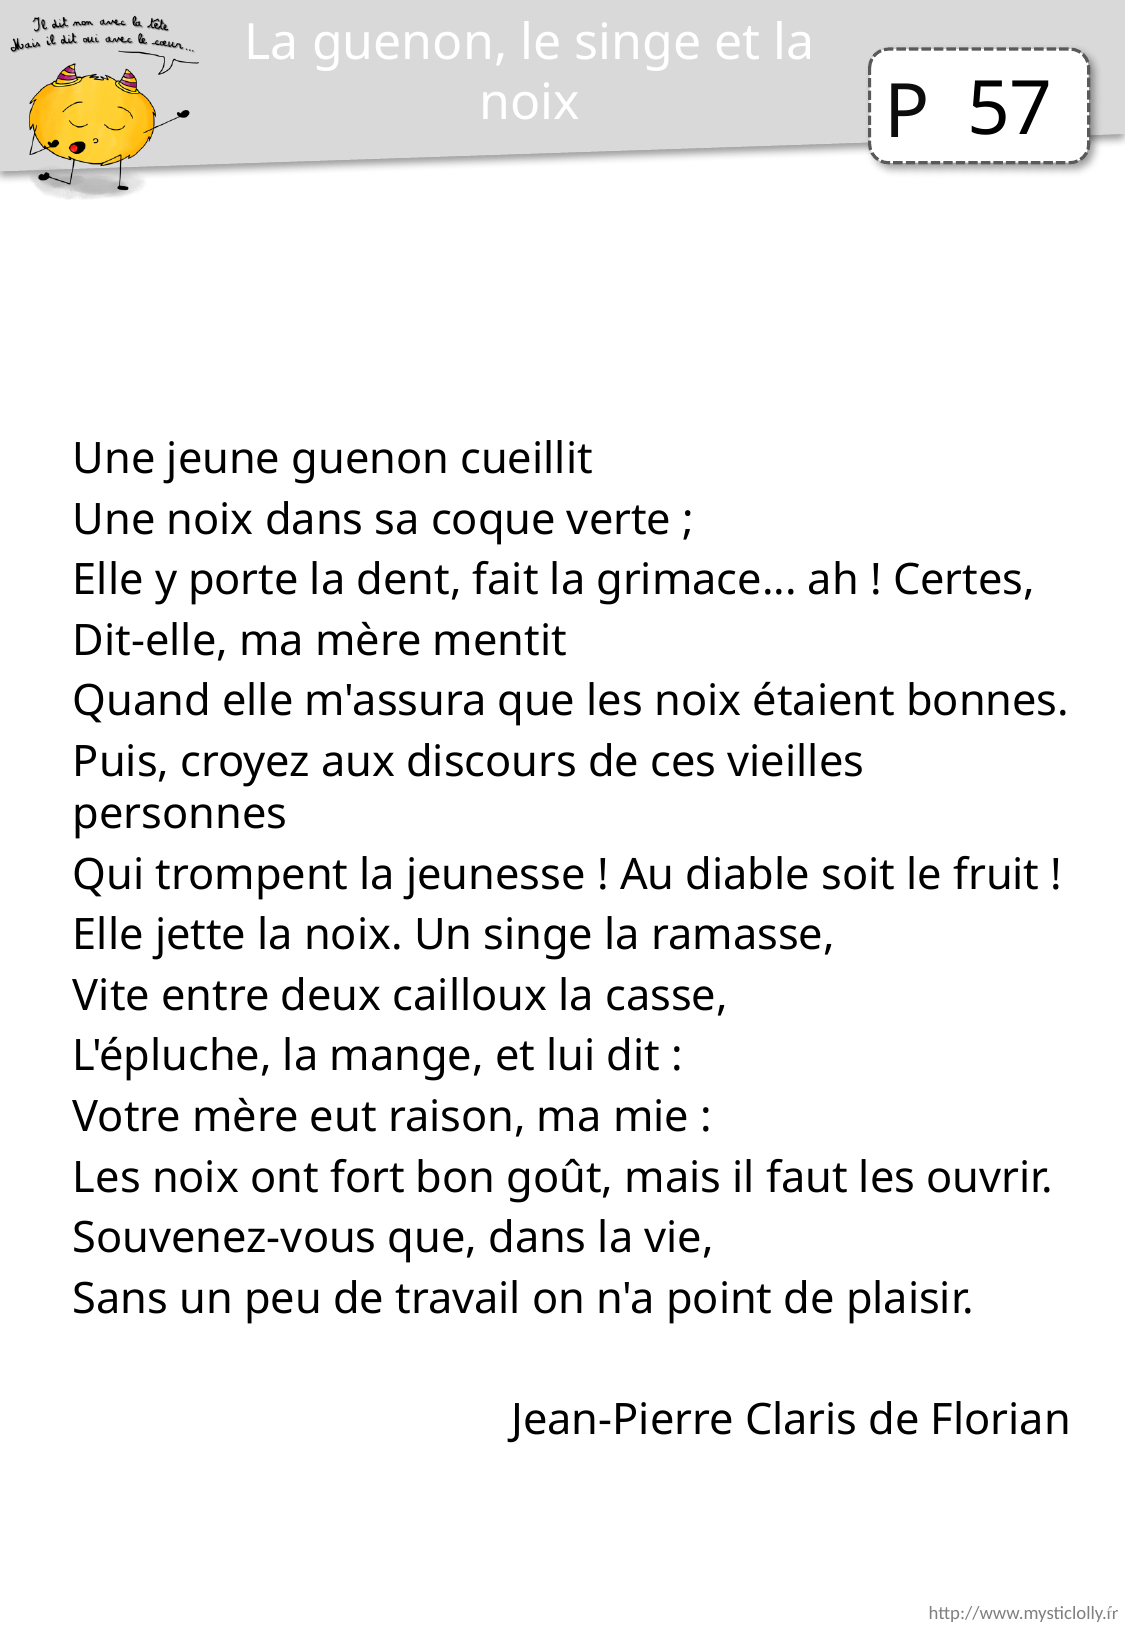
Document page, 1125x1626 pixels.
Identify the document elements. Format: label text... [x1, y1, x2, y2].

text_box 57 [952, 52, 1089, 166]
list Une jeune guenon cueillit Une noix dans sa coque verte ; Elle y porte la dent, fait la grimace... ah ! Certes, Dit-elle, ma mère mentit Quand elle m'assura que les noix étaient bonnes. Puis, croyez aux discours de ces vieilles personnes Qui trompent la jeunesse ! Au diable soit le fruit ! Elle jette la noix. Un singe la ramasse, Vite entre deux cailloux la casse, L'épluche, la mange, et lui dit : Votre mère eut raison, ma mie : Les noix ont fort bon goût, mais il faut les ouvrir. Souvenez-vous que, dans la vie, Sans un peu de travail on n'a point de plaisir. Jean-Pierre Claris de Florian [58, 422, 1086, 1463]
text_box La guenon, le singe et la noix [190, 23, 870, 116]
picture [0, 15, 205, 202]
